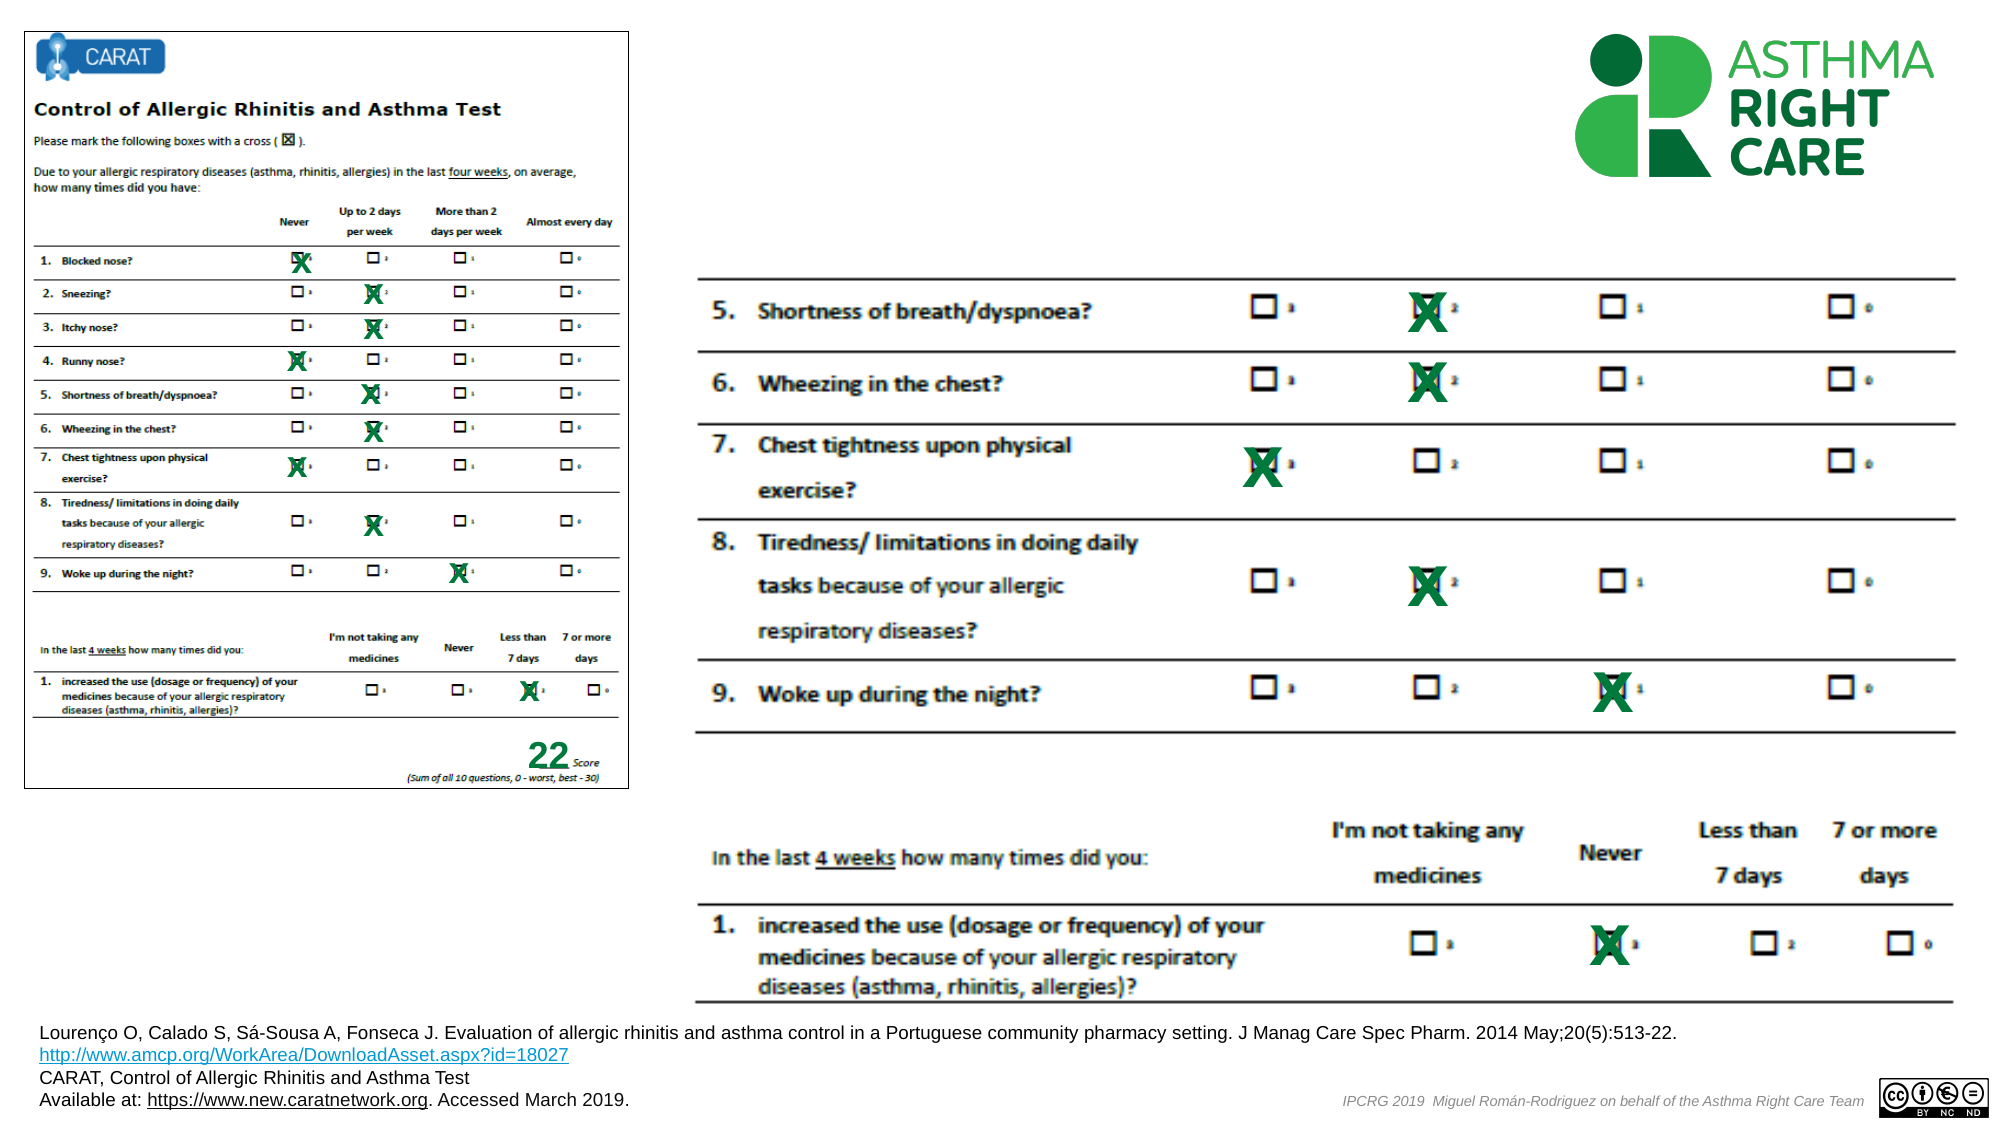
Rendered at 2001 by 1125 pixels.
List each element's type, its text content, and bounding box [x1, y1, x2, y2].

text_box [677, 250, 1975, 1073]
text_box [24, 30, 629, 789]
picture [1575, 34, 1934, 177]
text_box Lourenço O, Calado S, Sá-Sousa A, Fonseca J. Evaluation of allergic rhinitis and asthma control in a Portuguese community pharmacy setting. J Manag Care Spec Pharm. 2014 May;20(5):513-22. http://www.amcp.org/WorkArea/DownloadAsset.aspx?id=18027 CARAT, Control of Allergic Rhinitis and Asthma Test Available at: https://www.new.caratnetwork.org. Accessed March 2019. [24, 1012, 1749, 1118]
picture [1879, 1078, 1989, 1118]
